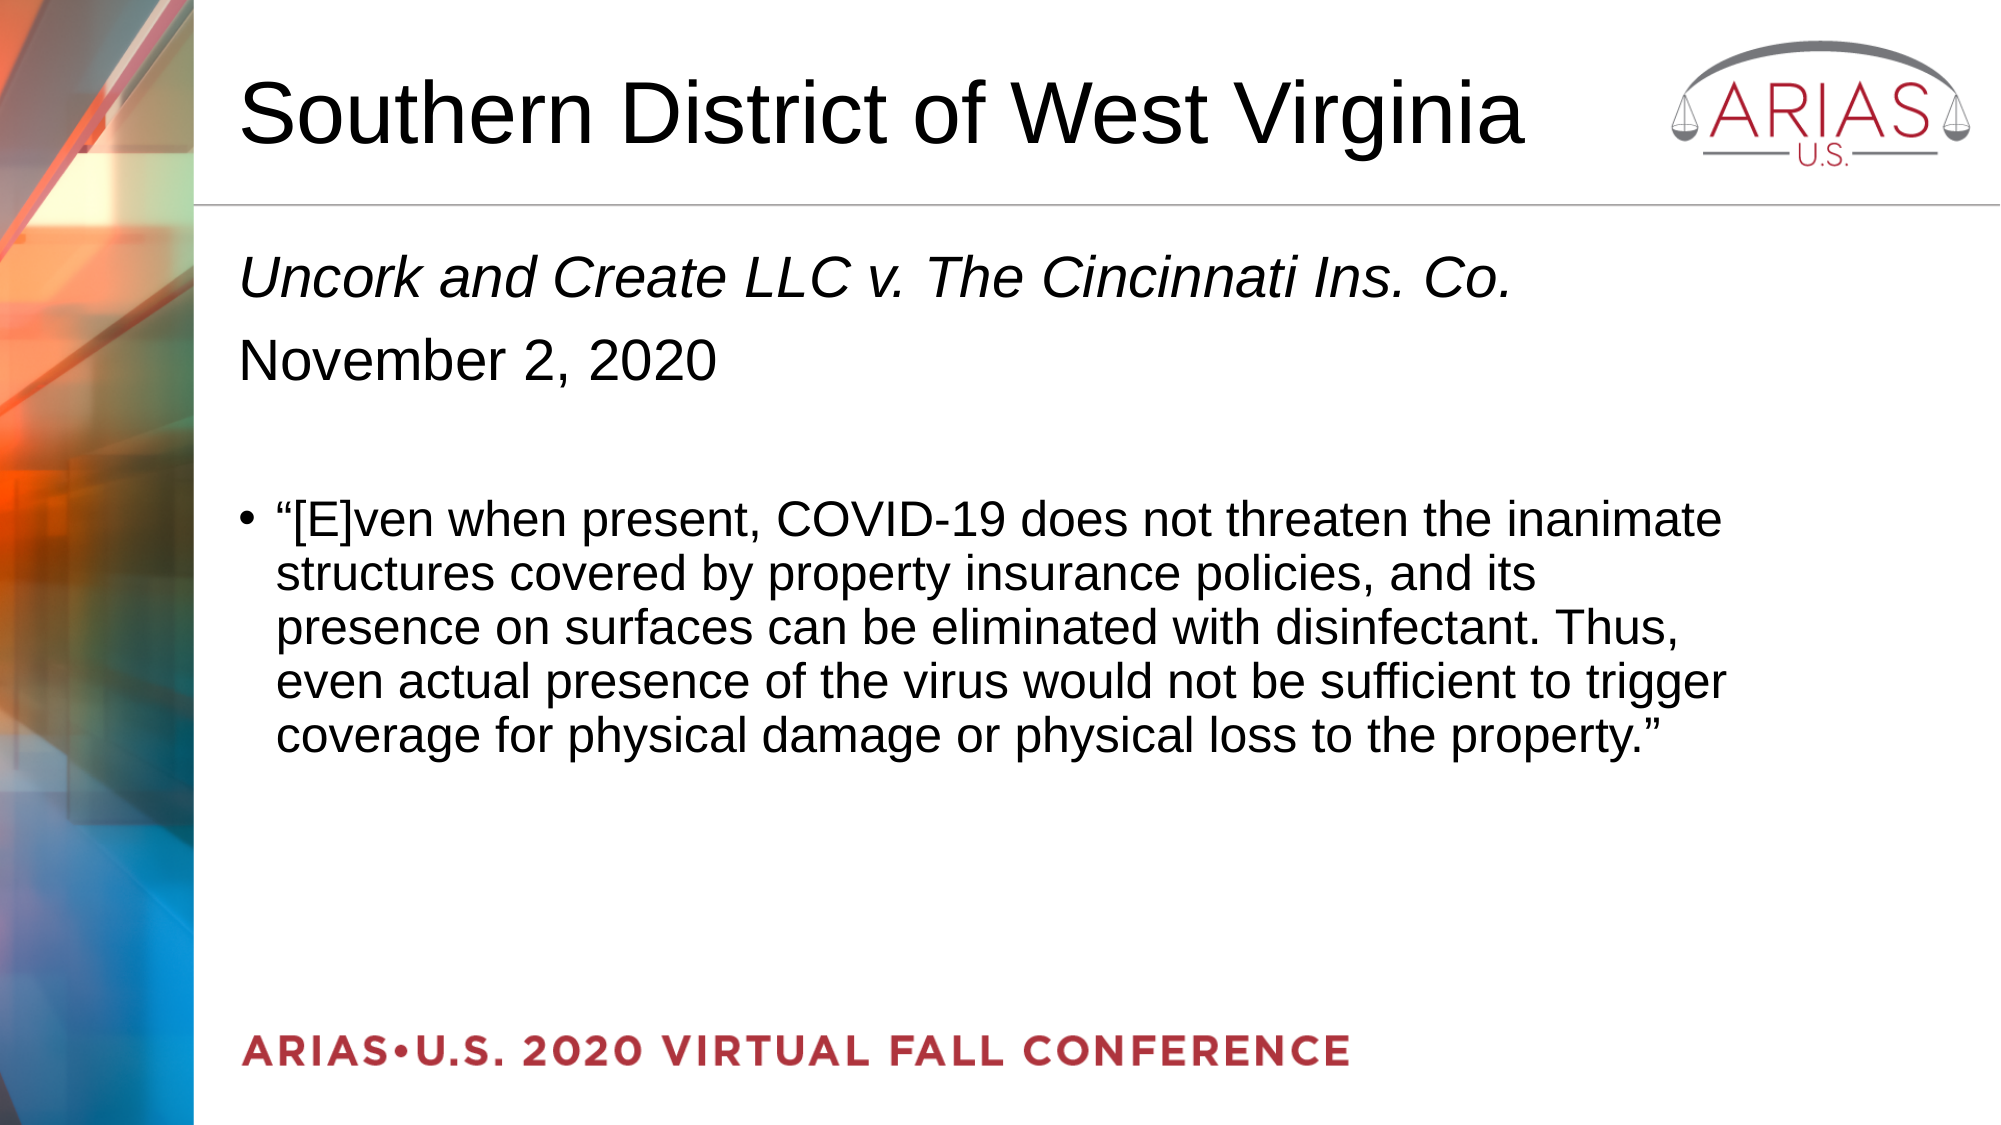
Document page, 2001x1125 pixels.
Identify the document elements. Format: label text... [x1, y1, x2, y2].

title Southern District of West Virginia [223, 59, 1623, 171]
picture [0, 0, 2001, 1125]
list Uncork and Create LLC v. The Cincinnati Ins. Co. November 2, 2020 “[E]ven when present, COVID-19 does not threaten the inanimate structures covered by property insurance policies, and its presence on surfaces can be eliminated with disinfectant. Thus, even actual presence of the virus would not be sufficient to trigger coverage for physical damage or physical loss to the property.” [223, 239, 1747, 988]
